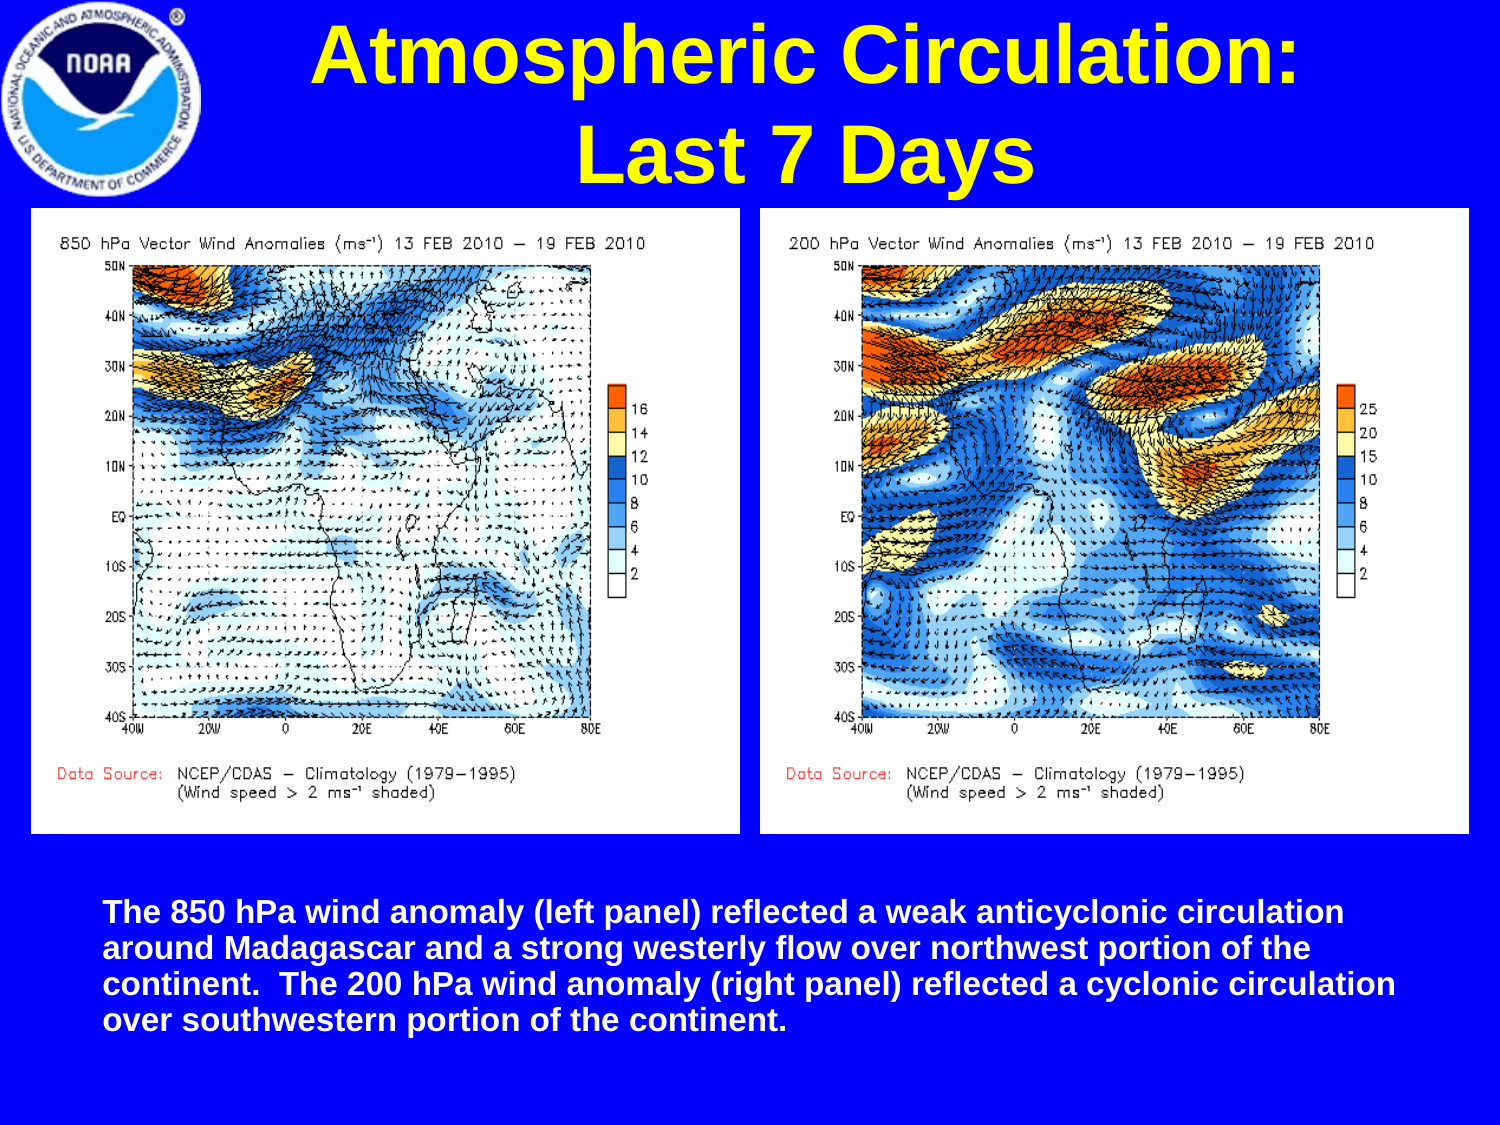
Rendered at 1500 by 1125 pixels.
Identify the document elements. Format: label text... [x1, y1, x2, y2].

title Atmospheric Circulation: Last 7 Days [174, 24, 1438, 175]
text_box The 850 hPa wind anomaly (left panel) reflected a weak anticyclonic circulation around Madagascar and a strong westerly flow over northwest portion of the continent. The 200 hPa wind anomaly (right panel) reflected a cyclonic circulation over southwestern portion of the continent. [87, 887, 1425, 1047]
picture [31, 208, 740, 834]
picture [760, 208, 1469, 834]
picture [0, 0, 200, 200]
